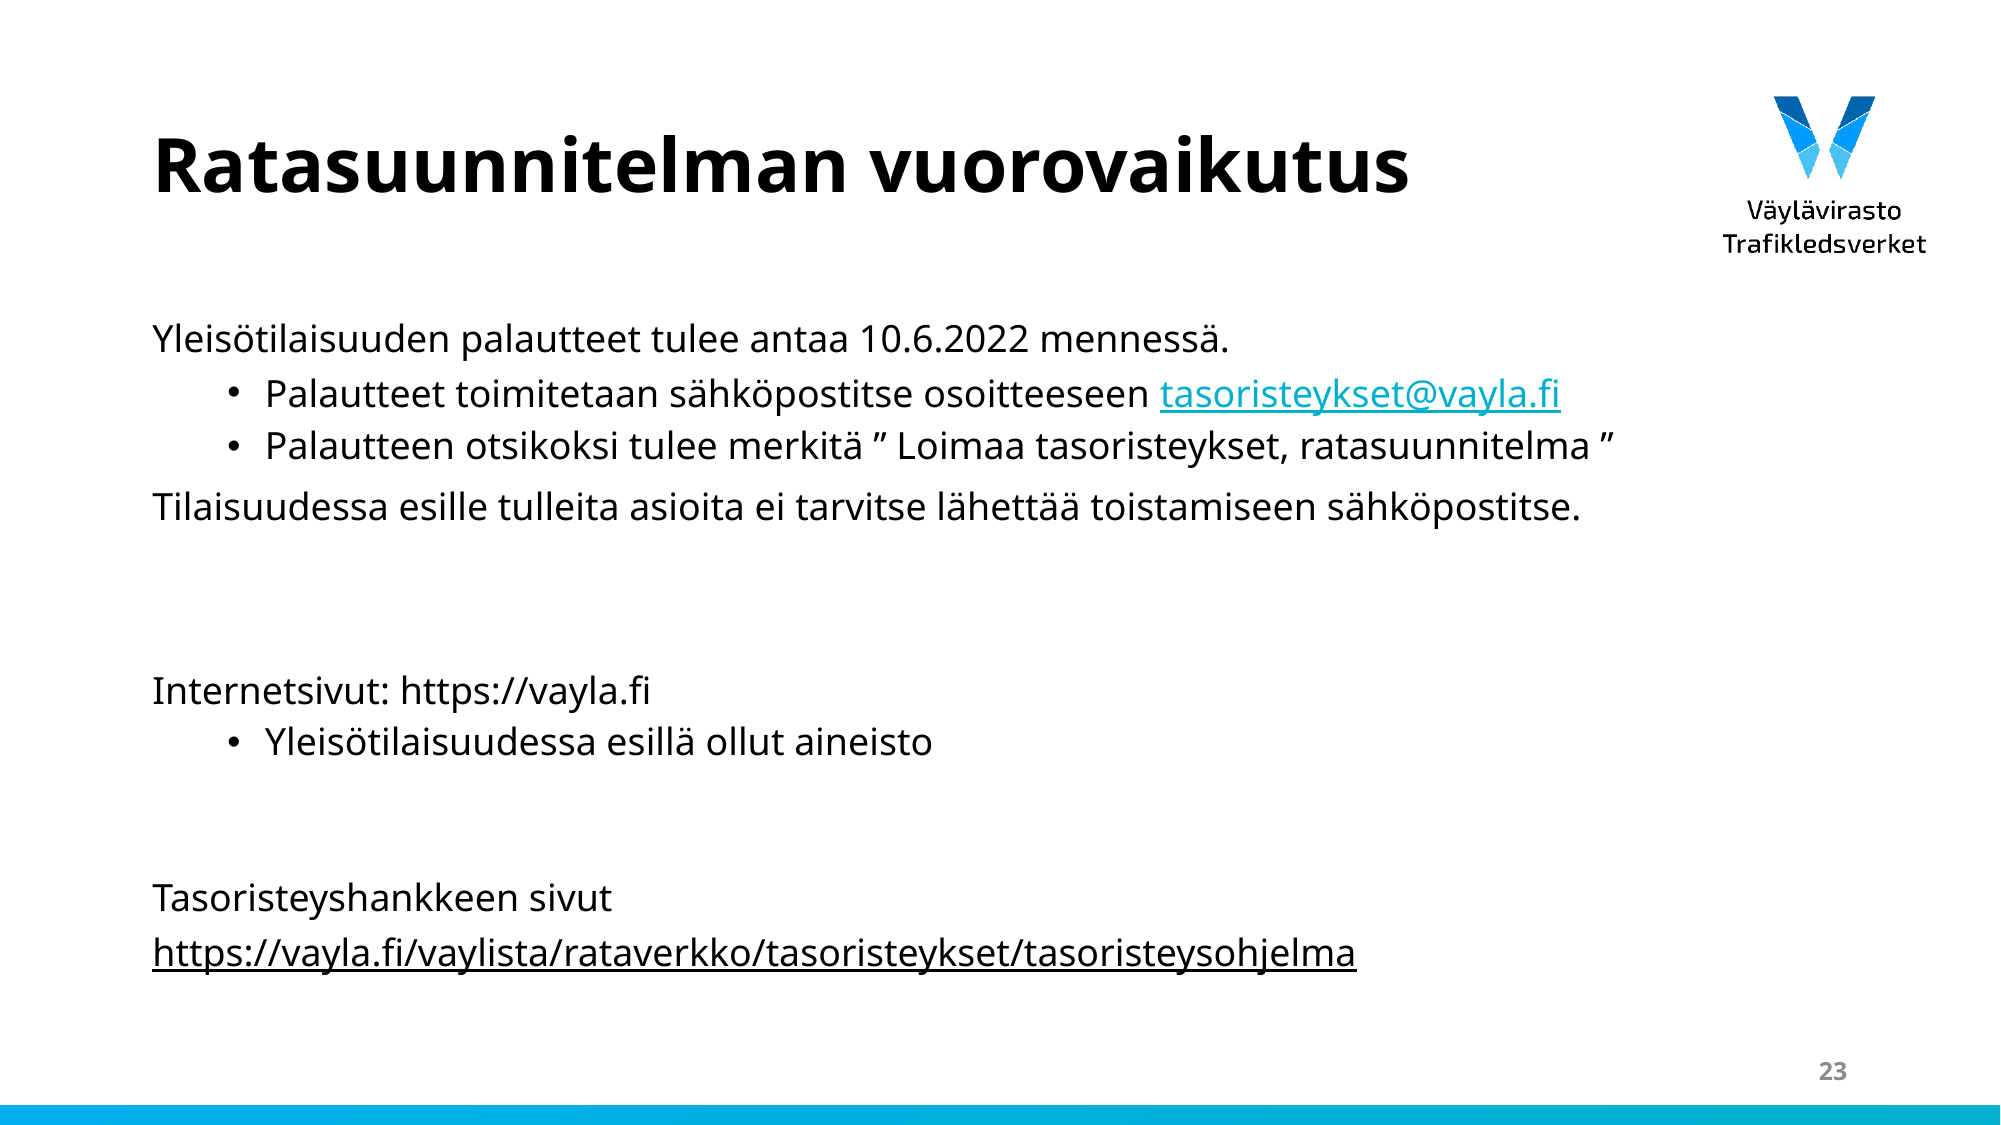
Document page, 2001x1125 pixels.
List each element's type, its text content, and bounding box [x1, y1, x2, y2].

picture [1683, 57, 1967, 294]
slide_number 23 [1777, 1042, 1863, 1103]
title Ratasuunnitelman vuorovaikutus [137, 59, 1680, 278]
list Yleisötilaisuuden palautteet tulee antaa 10.6.2022 mennessä. Palautteet toimitetaan sähköpostitse osoitteeseen tasoristeykset@vayla.fi Palautteen otsikoksi tulee merkitä ” Loimaa tasoristeykset, ratasuunnitelma ” Tilaisuudessa esille tulleita asioita ei tarvitse lähettää toistamiseen sähköpostitse. Internetsivut: https://vayla.fi Yleisötilaisuudessa esillä ollut aineisto Tasoristeyshankkeen sivut https://vayla.fi/vaylista/rataverkko/tasoristeykset/tasoristeysohjelma [137, 312, 1858, 1043]
